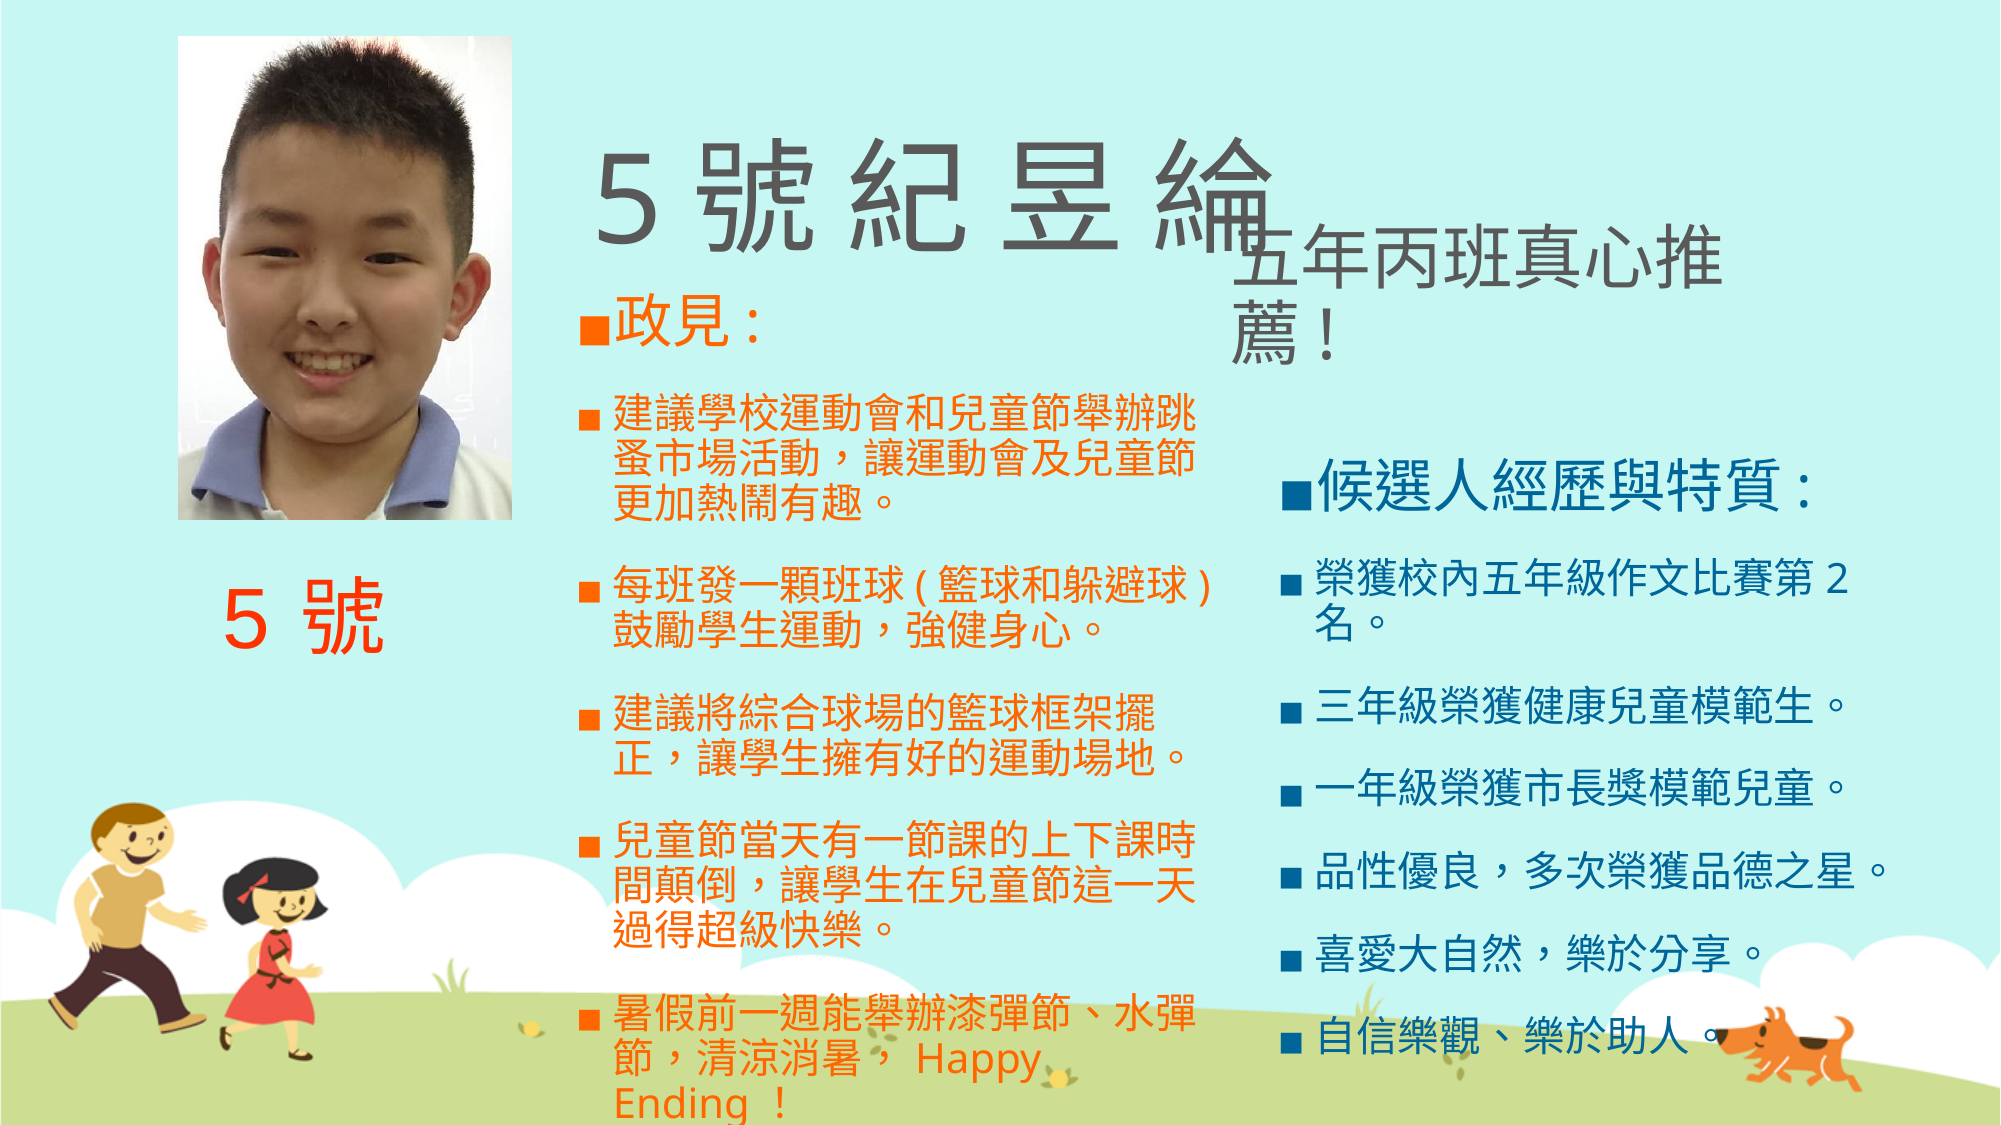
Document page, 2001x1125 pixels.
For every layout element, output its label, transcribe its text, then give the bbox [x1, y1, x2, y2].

title 5號 紀 昱 綸 [543, 81, 1339, 279]
picture [0, 0, 2001, 1125]
text_box 5 號 [207, 529, 424, 675]
list 候選人經歷與特質: 榮獲校內五年級作文比賽第2名。 三年級榮獲健康兒童模範生。 一年級榮獲市長獎模範兒童。 品性優良，多次榮獲品德之星。 喜愛大自然，樂於分享。 自信樂觀、樂於助人。 [1254, 450, 1938, 1125]
text_box 政見: 建議學校運動會和兒童節舉辦跳蚤市場活動，讓運動會及兒童節更加熱鬧有趣。 每班發一顆班球(籃球和躲避球)鼓勵學生運動，強健身心。 建議將綜合球場的籃球框架擺正，讓學生擁有好的運動場地。 兒童節當天有一節課的上下課時間顛倒，讓學生在兒童節這一天過得超級快樂。 暑假前一週能舉辦漆彈節、水彈節，清涼消暑，Happy Ending！ [552, 284, 1237, 960]
text_box 五年丙班真心推薦! [1215, 185, 1834, 383]
